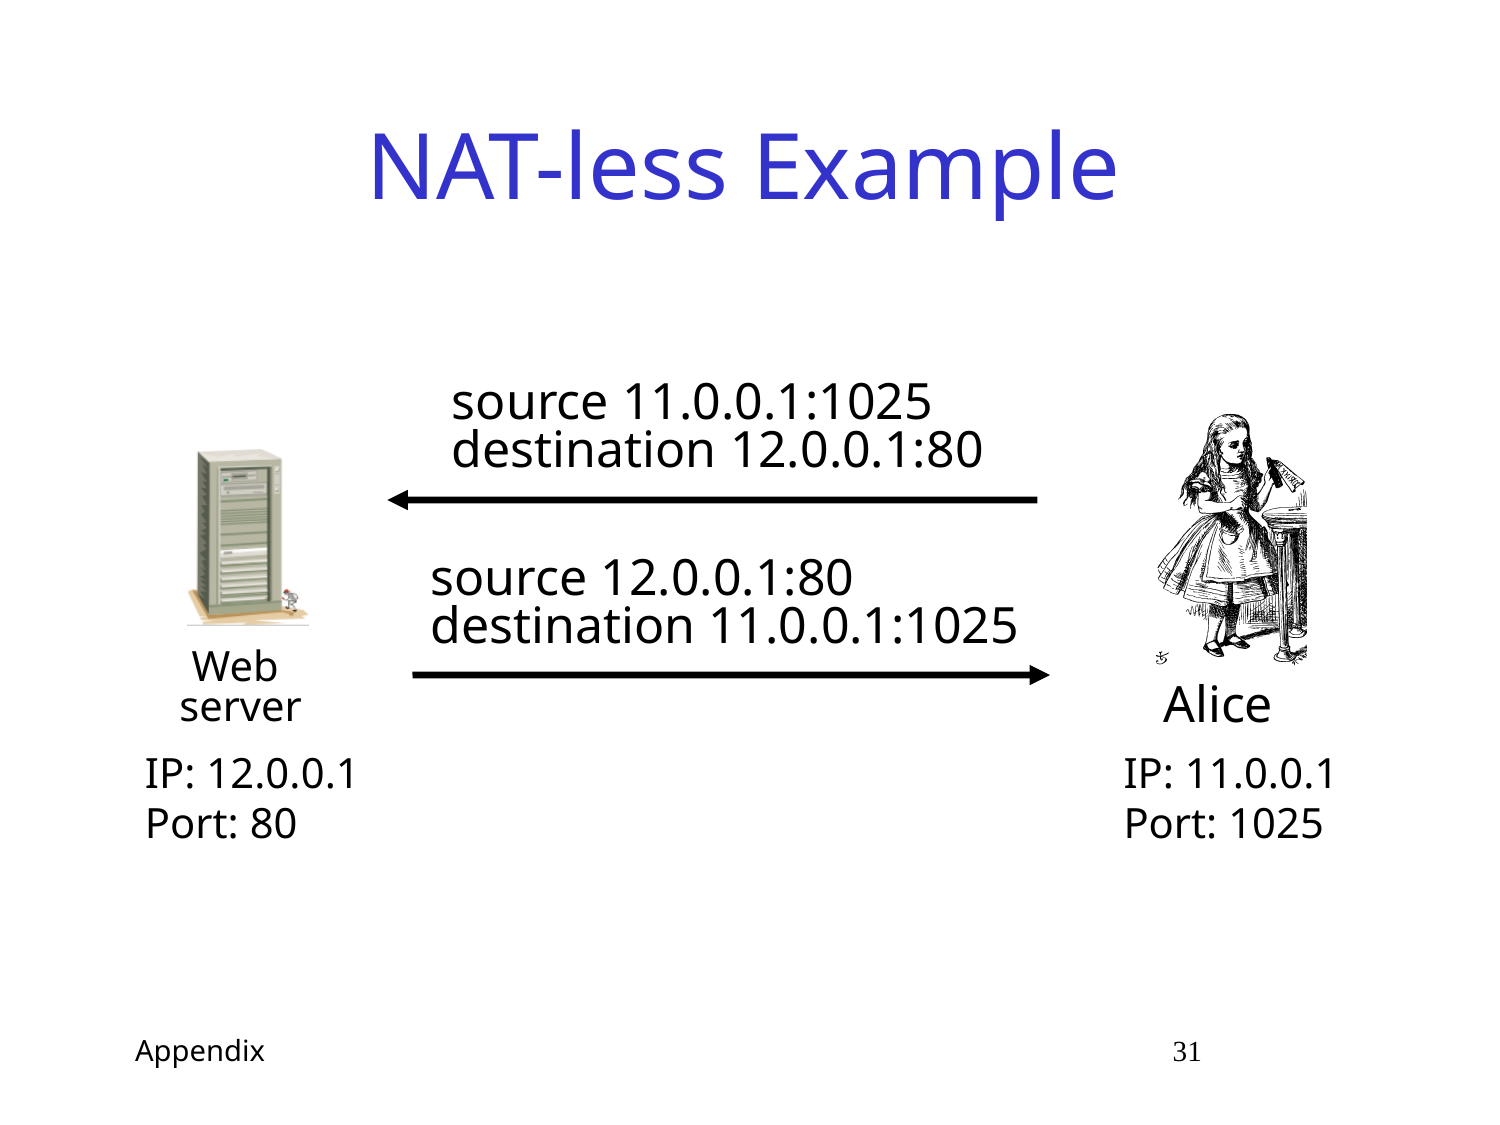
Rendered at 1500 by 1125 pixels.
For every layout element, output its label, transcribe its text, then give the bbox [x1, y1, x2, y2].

text_box Web server [164, 642, 317, 737]
text_box source 11.0.0.1:1025 destination 12.0.0.1:80 [437, 373, 999, 485]
text_box IP: 11.0.0.1 Port: 1025 [1108, 739, 1354, 854]
text_box source 12.0.0.1:80 destination 11.0.0.1:1025 [415, 549, 1034, 661]
picture [1151, 402, 1308, 670]
footer Appendix 31 [112, 1024, 1401, 1101]
picture [187, 449, 310, 627]
title NAT-less Example [112, 99, 1376, 226]
text_box [387, 493, 1038, 507]
text_box IP: 12.0.0.1 Port: 80 [130, 739, 376, 854]
text_box Alice [1148, 675, 1289, 739]
text_box [412, 668, 1051, 682]
